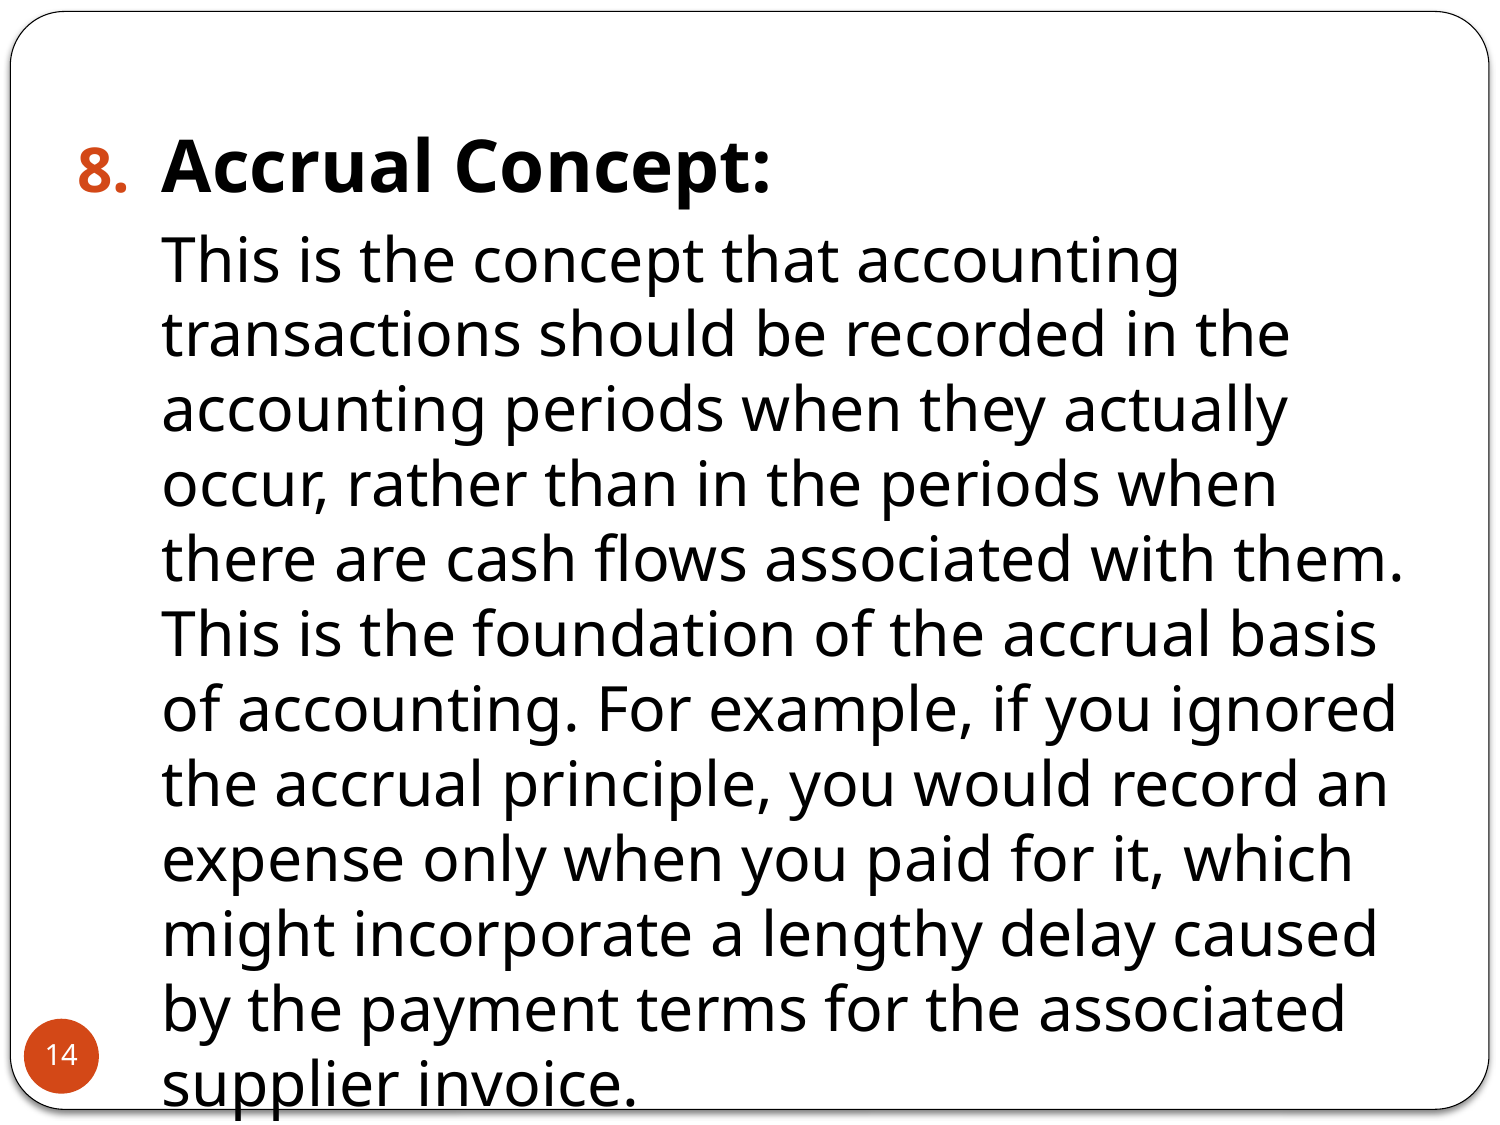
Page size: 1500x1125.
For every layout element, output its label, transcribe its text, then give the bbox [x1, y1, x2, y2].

list Accrual Concept: This is the concept that accounting transactions should be recorded in the accounting periods when they actually occur, rather than in the periods when there are cash flows associated with them. This is the foundation of the accrual basis of accounting. For example, if you ignored the accrual principle, you would record an expense only when you paid for it, which might incorporate a lengthy delay caused by the payment terms for the associated supplier invoice. [62, 112, 1426, 1013]
slide_number 14 [23, 1018, 99, 1094]
